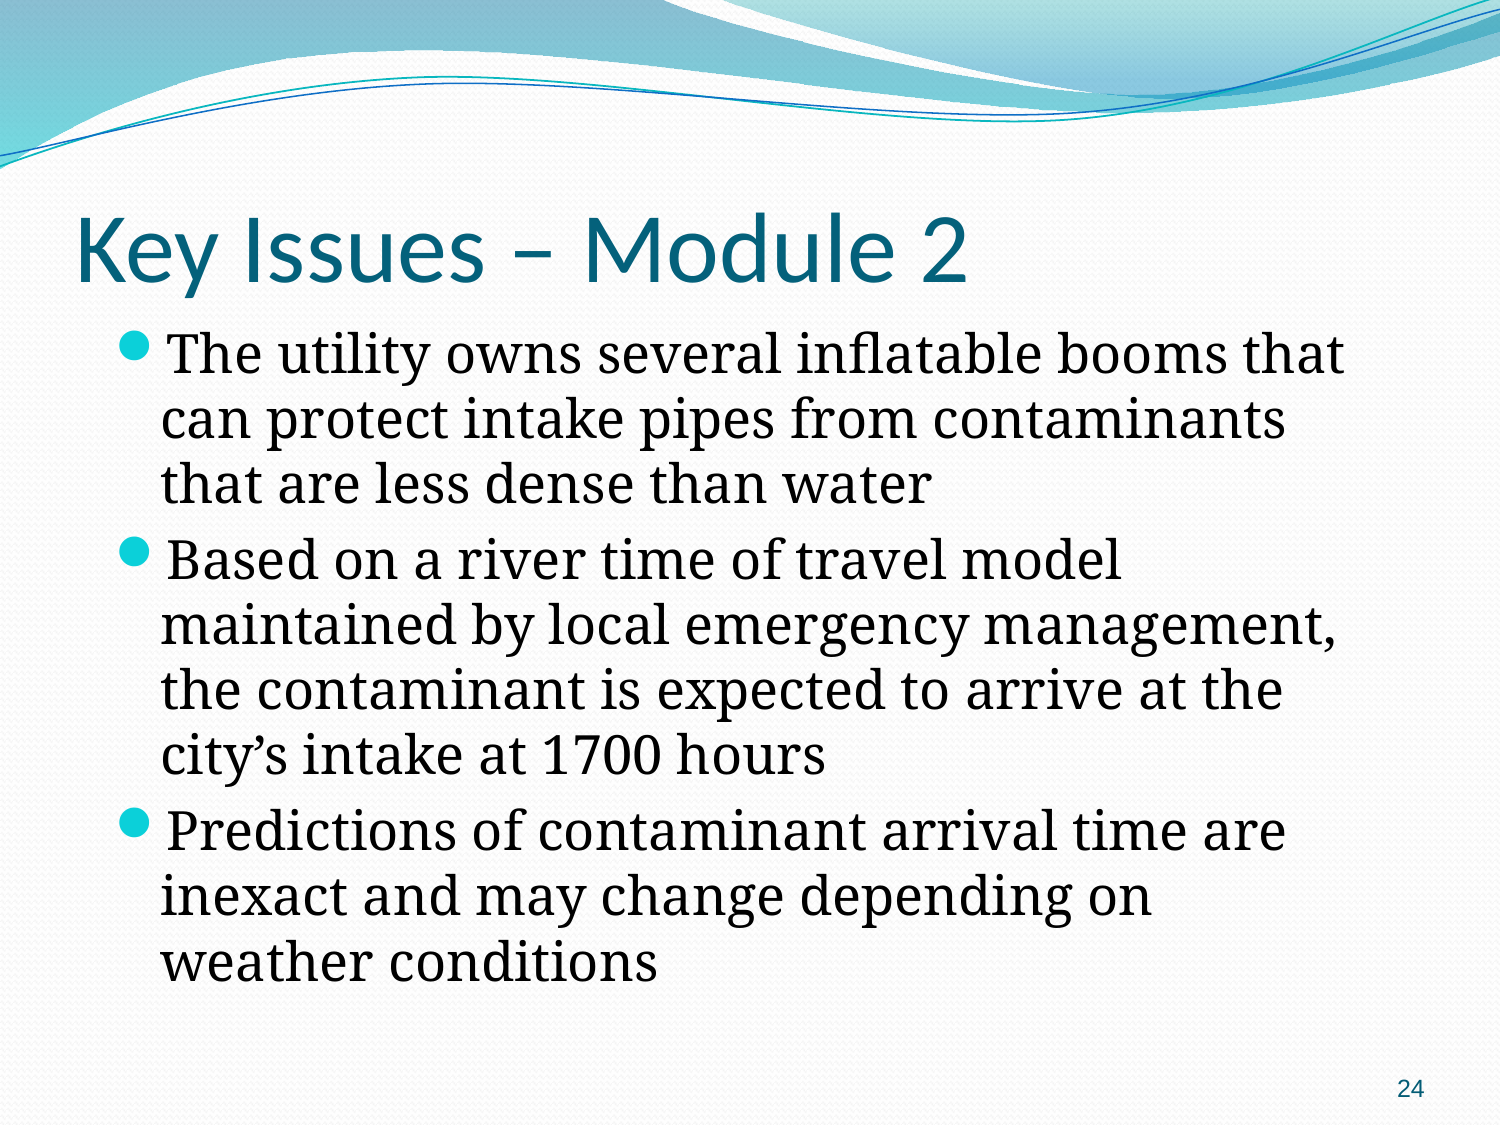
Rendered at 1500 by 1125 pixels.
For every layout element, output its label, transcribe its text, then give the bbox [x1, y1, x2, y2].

title Key Issues – Module 2 [75, 115, 1425, 303]
list The utility owns several inflatable booms that can protect intake pipes from contaminants that are less dense than water Based on a river time of travel model maintained by local emergency management, the contaminant is expected to arrive at the city’s intake at 1700 hours Predictions of contaminant arrival time are inexact and may change depending on weather conditions [100, 311, 1388, 1050]
slide_number 24 [1299, 1042, 1425, 1103]
